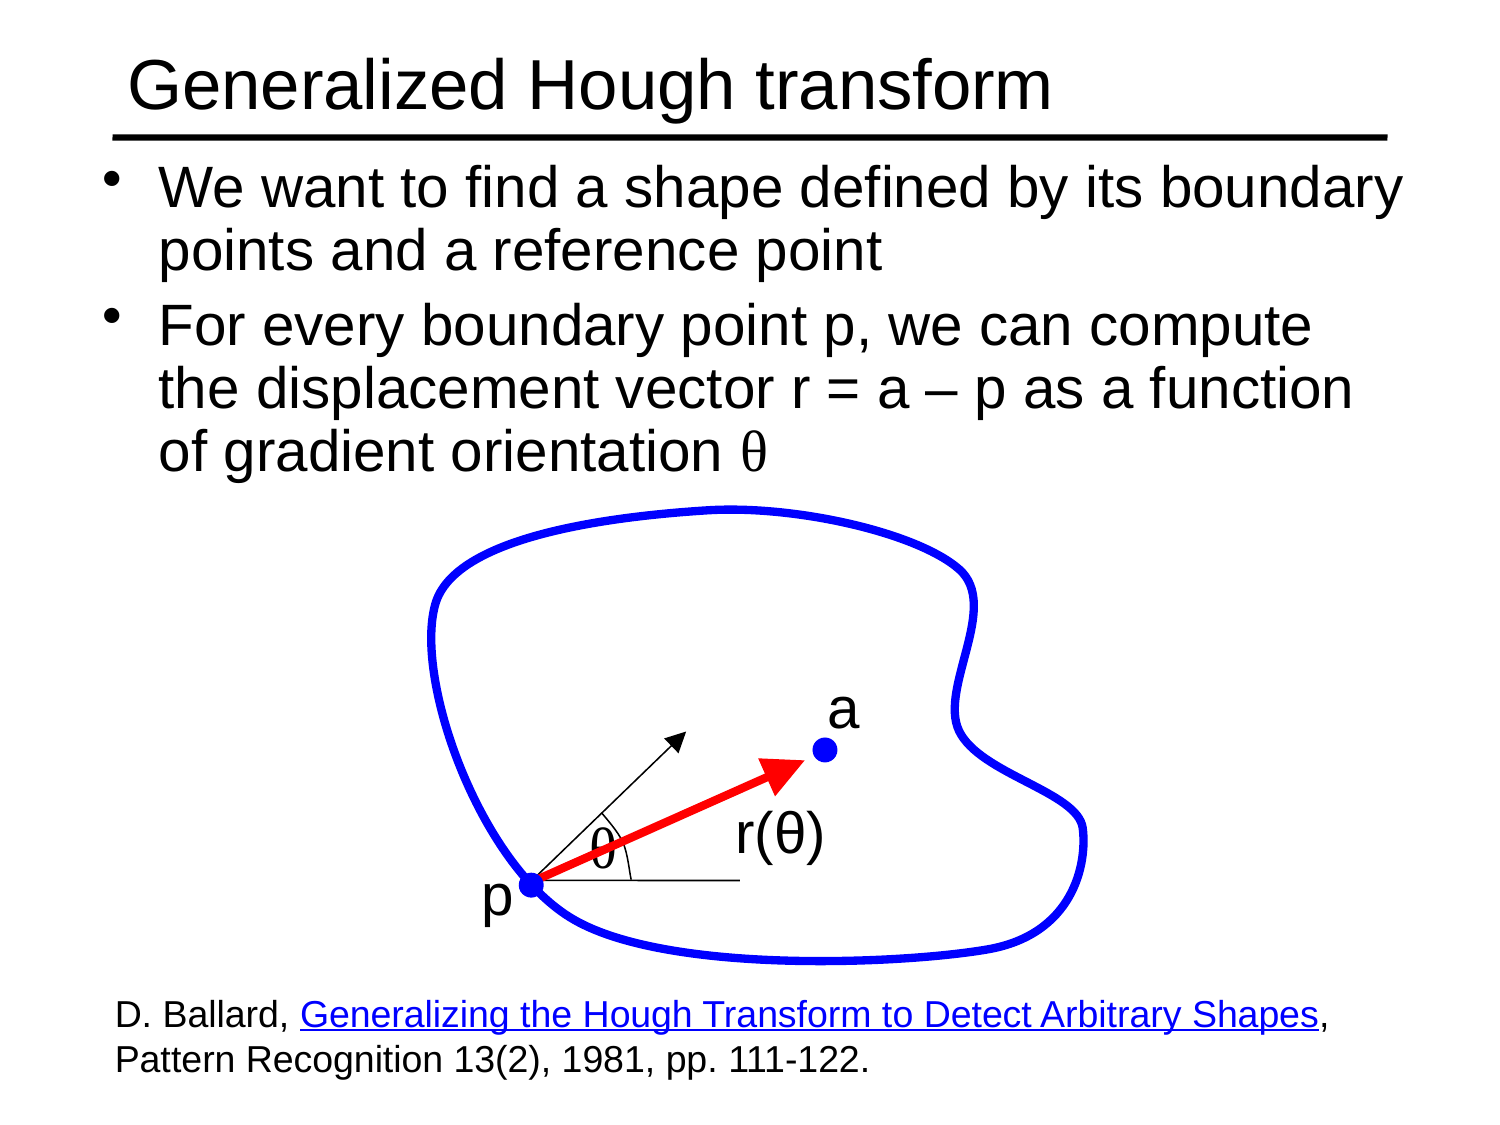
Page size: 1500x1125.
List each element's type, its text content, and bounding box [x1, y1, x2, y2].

text_box [431, 509, 1084, 962]
text_box D. Ballard, Generalizing the Hough Transform to Detect Arbitrary Shapes, Pattern Recognition 13(2), 1981, pp. 111-122. [99, 982, 1425, 1087]
list We want to find a shape defined by its boundary points and a reference point For every boundary point p, we can compute the displacement vector r = a – p as a function of gradient orientation θ [87, 149, 1425, 500]
title Generalized Hough transform [112, 12, 1388, 149]
text_box p [466, 849, 538, 935]
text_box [534, 760, 851, 881]
text_box [518, 872, 544, 898]
